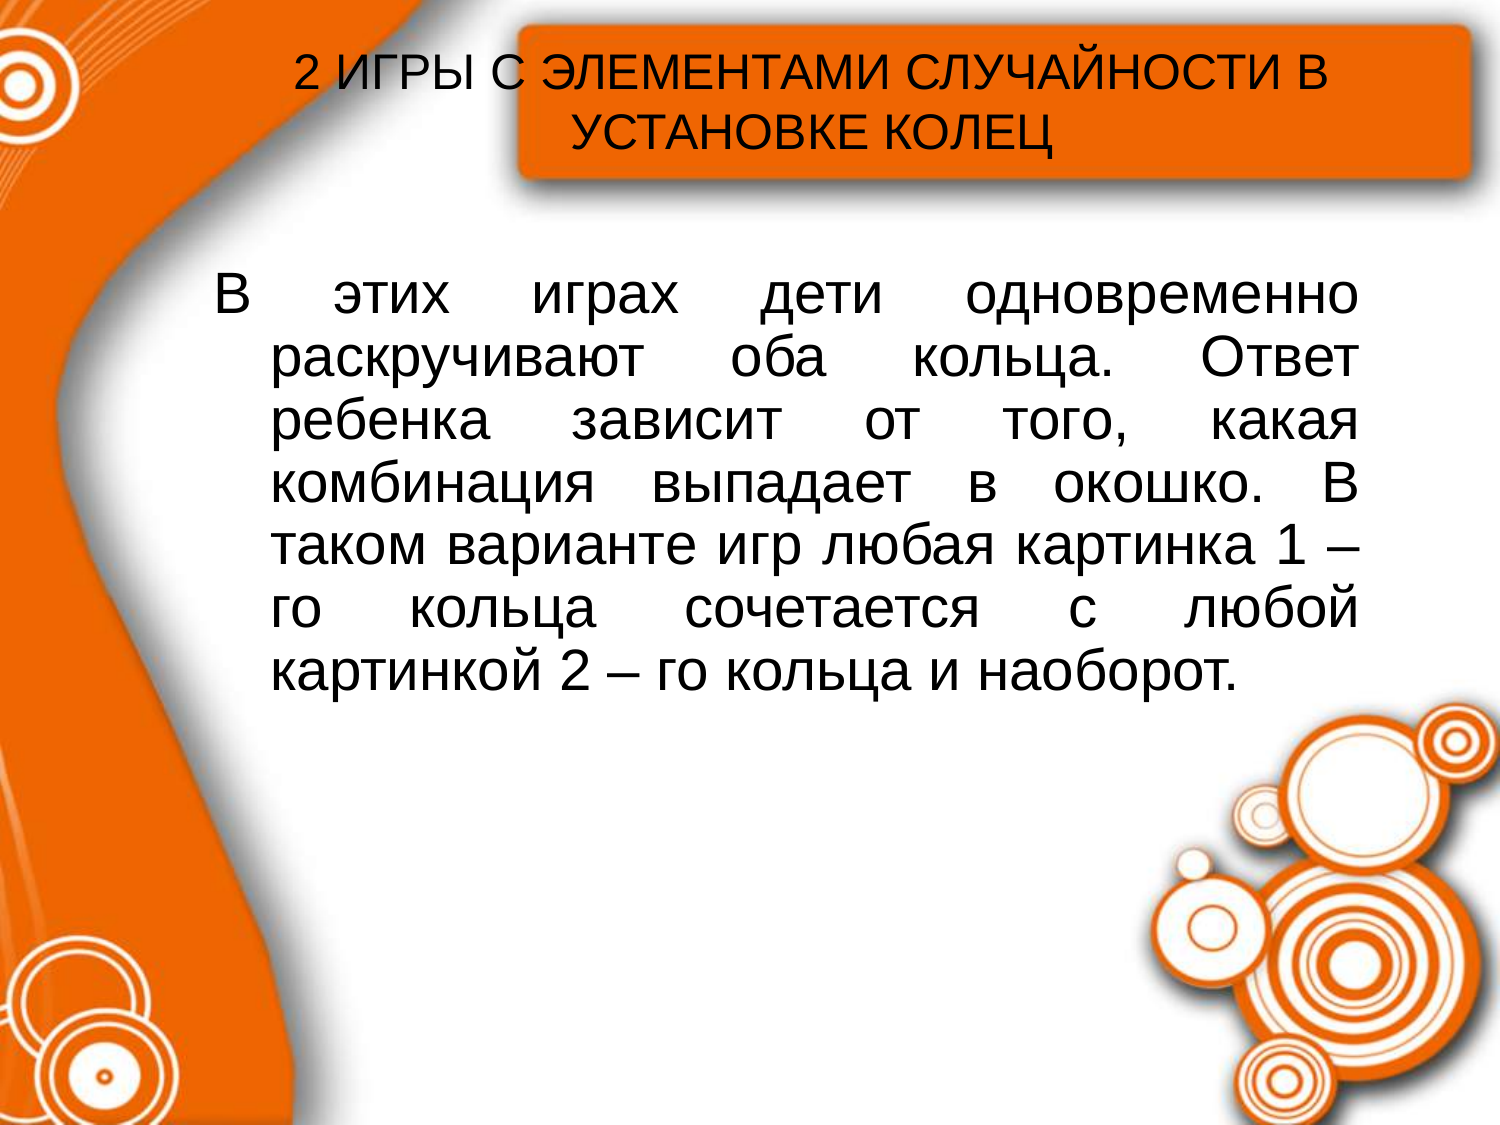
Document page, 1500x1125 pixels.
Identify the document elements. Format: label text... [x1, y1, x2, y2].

list В этих играх дети одновременно раскручивают оба кольца. Ответ ребенка зависит от того, какая комбинация выпадает в окошко. В таком варианте игр любая картинка 1 – го кольца сочетается с любой картинкой 2 – го кольца и наоборот. [198, 255, 1377, 662]
picture [0, 0, 1500, 1125]
text_box 2 ИГРЫ С ЭЛЕМЕНТАМИ СЛУЧАЙНОСТИ В УСТАНОВКЕ КОЛЕЦ [123, 31, 1500, 167]
